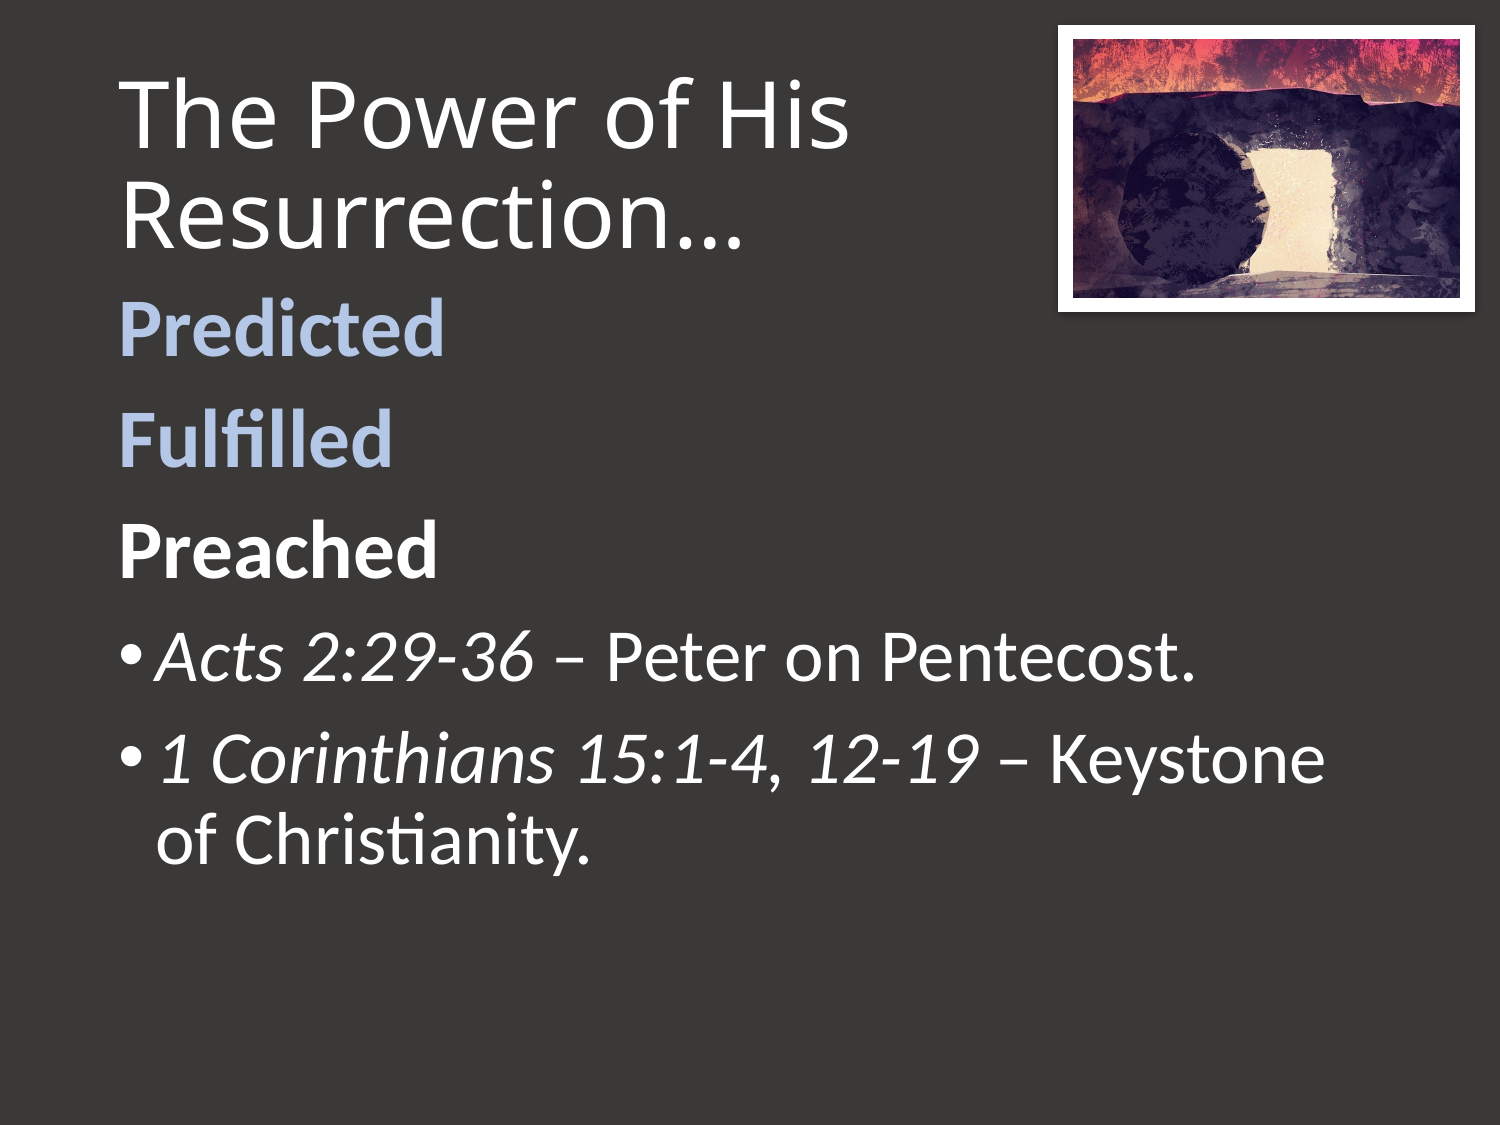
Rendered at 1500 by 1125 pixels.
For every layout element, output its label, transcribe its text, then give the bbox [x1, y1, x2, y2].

list Predicted Fulfilled Preached Acts 2:29-36 – Peter on Pentecost. 1 Corinthians 15:1-4, 12-19 – Keystone of Christianity. [103, 277, 1397, 1067]
title The Power of His Resurrection… [103, 59, 1053, 277]
picture [1072, 39, 1461, 298]
